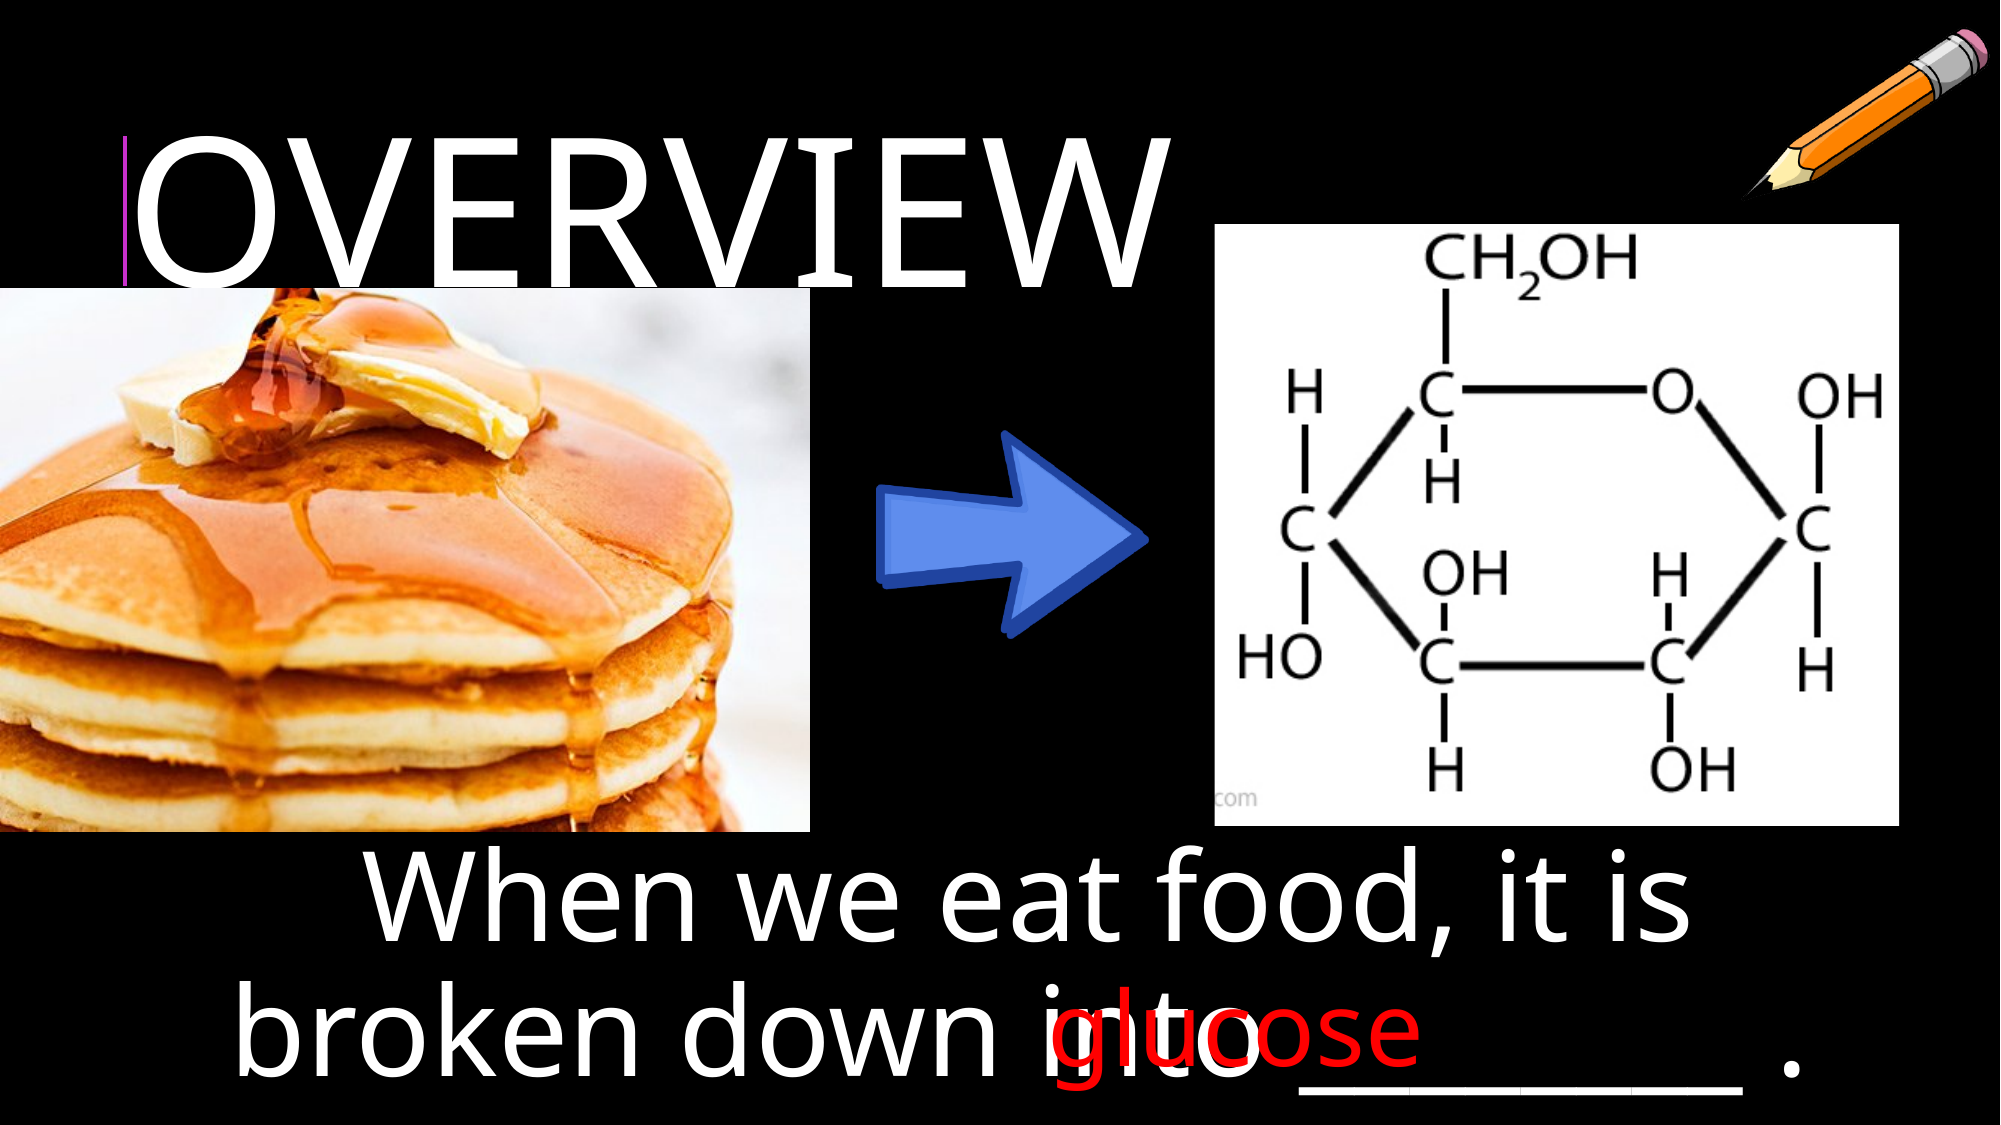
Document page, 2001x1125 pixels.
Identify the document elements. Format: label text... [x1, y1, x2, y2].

picture [1729, 12, 2000, 216]
picture [875, 430, 1149, 639]
text_box glucose [1025, 954, 1446, 1095]
picture [0, 288, 811, 832]
picture [1214, 224, 1900, 827]
list When we eat food, it is broken down into ________ . [155, 826, 1870, 1125]
title overview [109, 96, 1705, 342]
